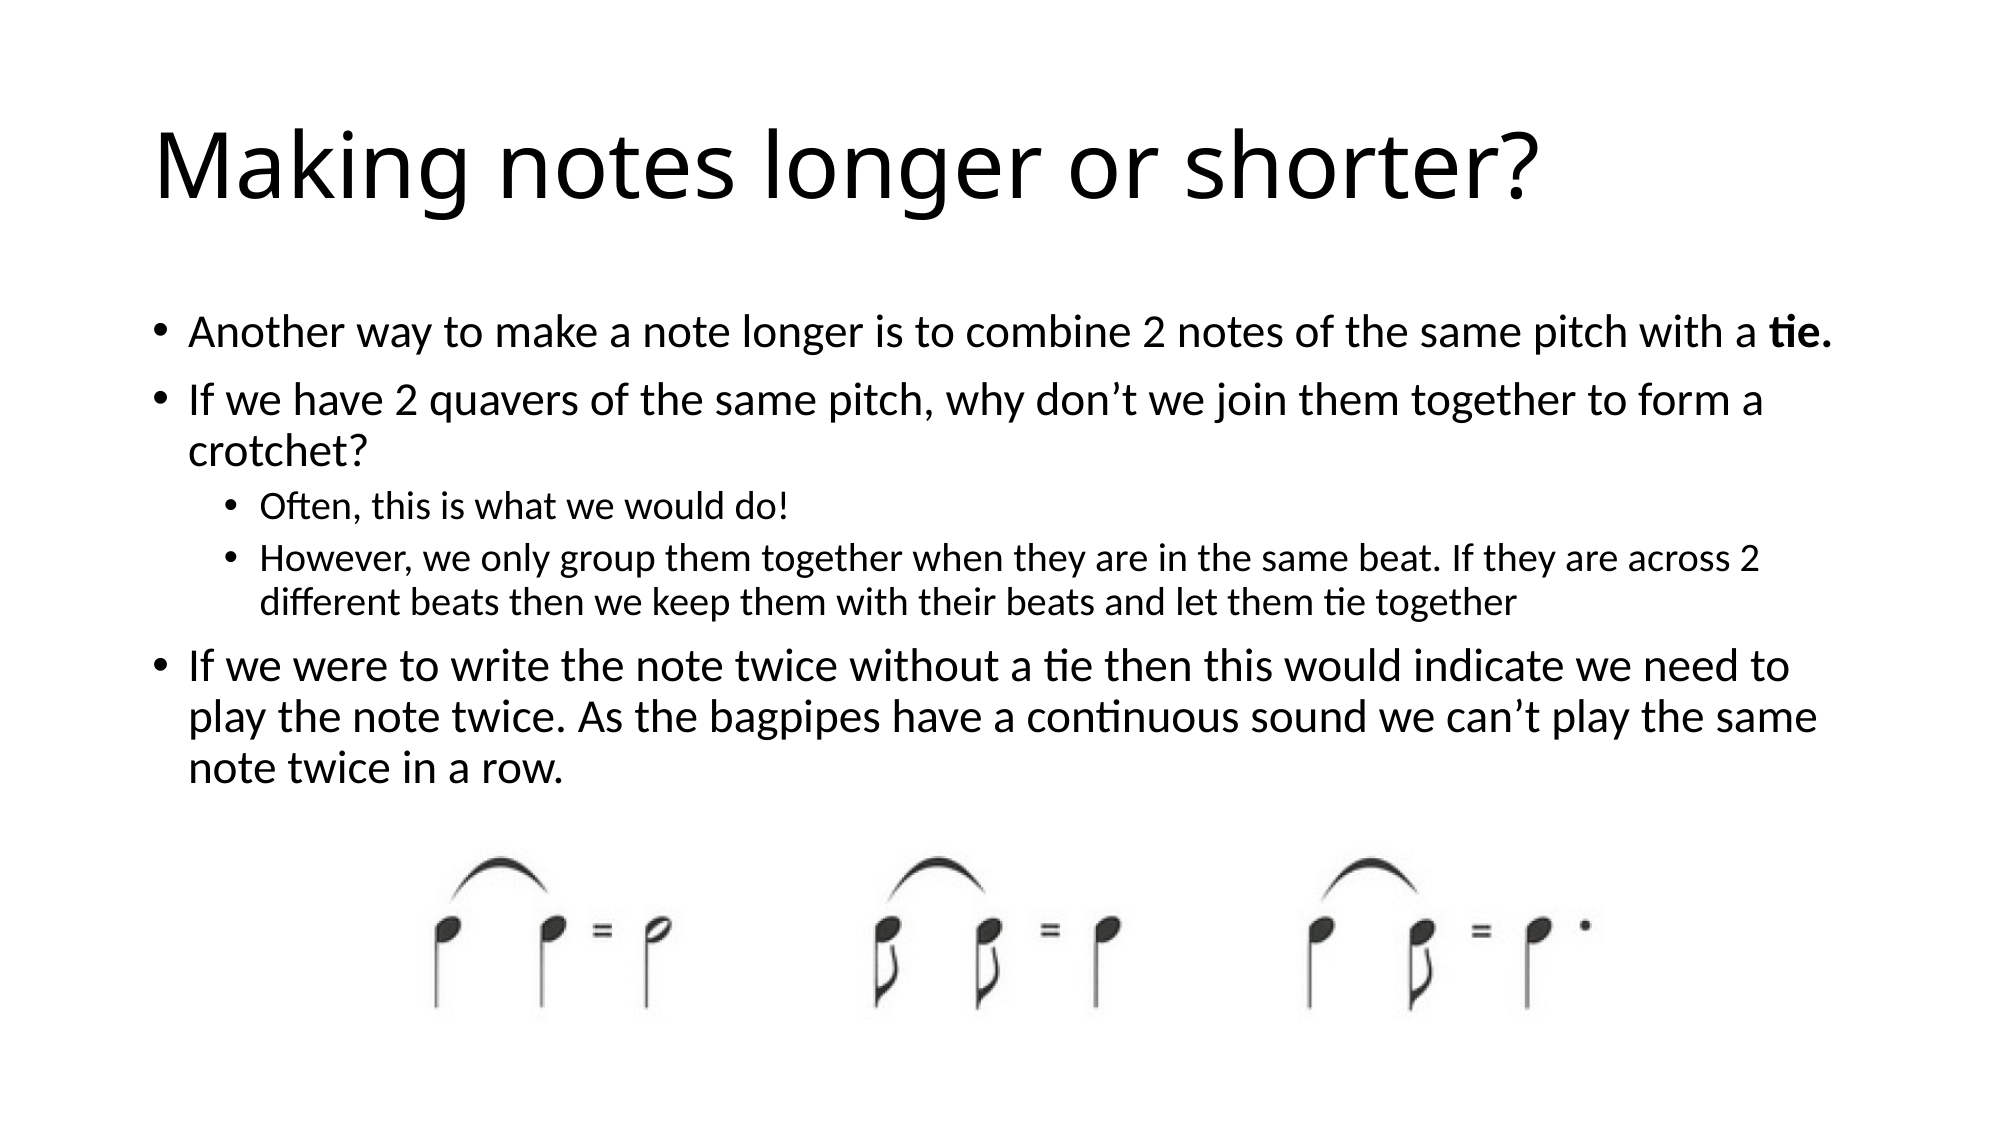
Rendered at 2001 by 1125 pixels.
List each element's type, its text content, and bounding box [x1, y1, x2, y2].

picture [389, 837, 1611, 1043]
title Making notes longer or shorter? [137, 59, 1863, 278]
list Another way to make a note longer is to combine 2 notes of the same pitch with a tie. If we have 2 quavers of the same pitch, why don’t we join them together to form a crotchet? Often, this is what we would do! However, we only group them together when they are in the same beat. If they are across 2 different beats then we keep them with their beats and let them tie together If we were to write the note twice without a tie then this would indicate we need to play the note twice. As the bagpipes have a continuous sound we can’t play the same note twice in a row. [137, 299, 1863, 838]
